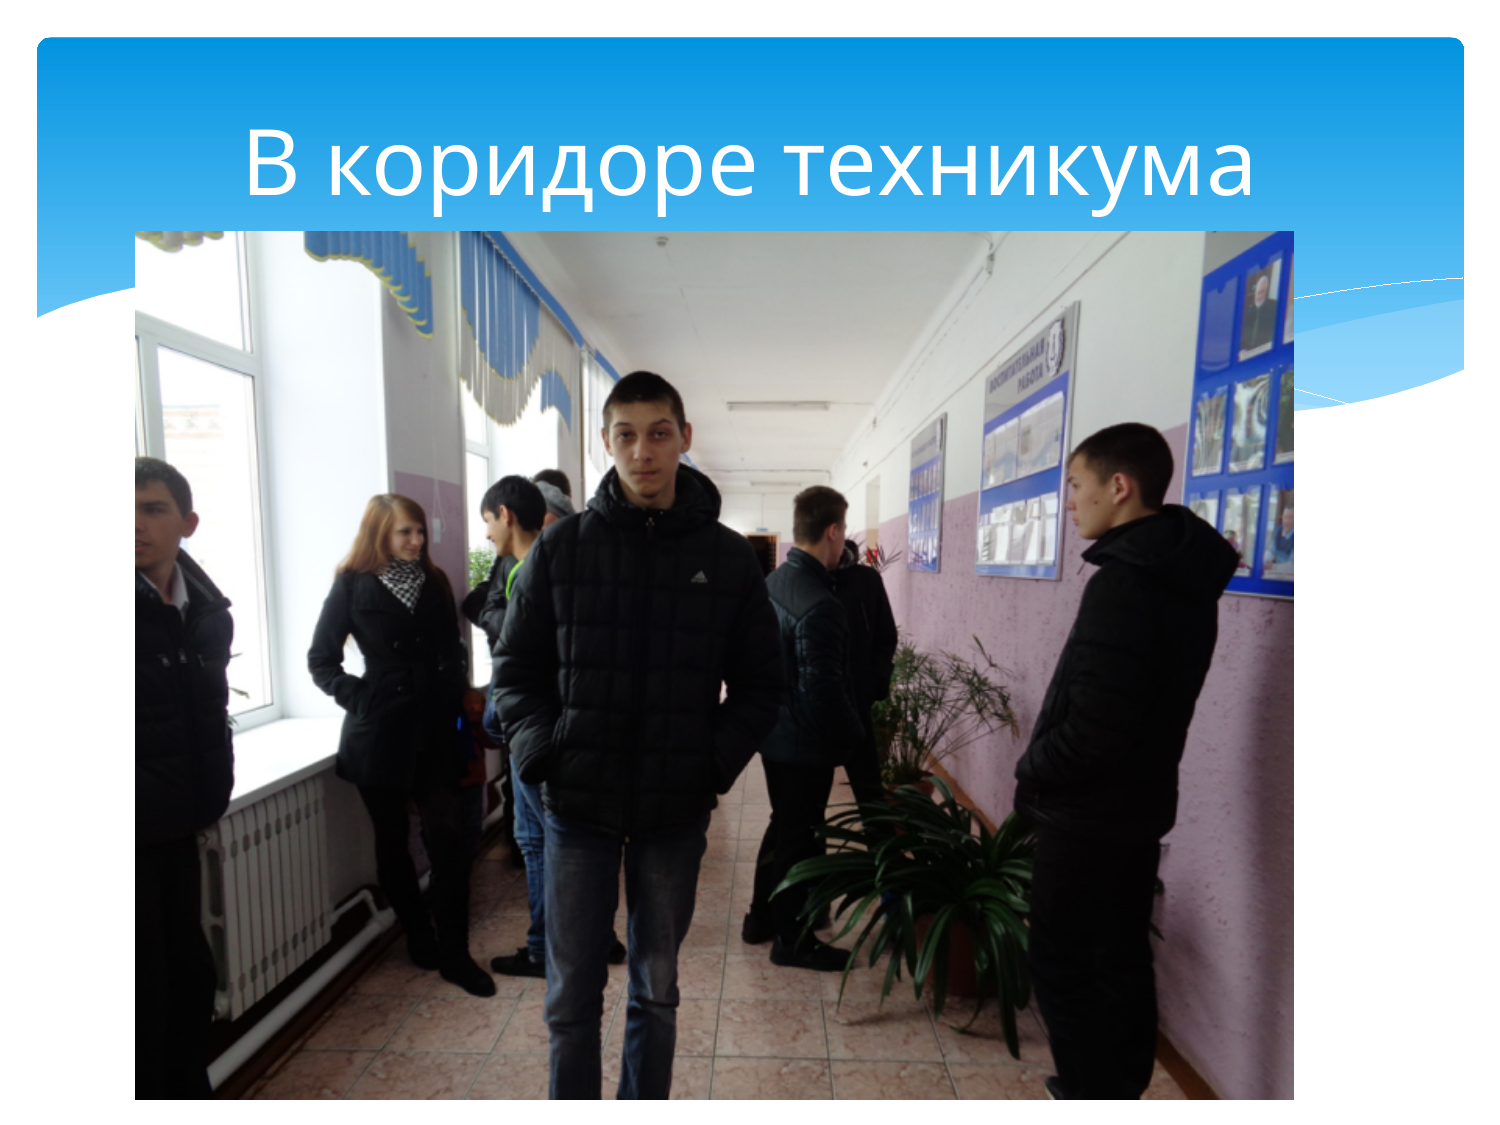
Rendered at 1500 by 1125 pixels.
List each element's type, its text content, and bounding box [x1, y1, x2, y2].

title В коридоре техникума [75, 55, 1425, 261]
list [135, 231, 1294, 1100]
